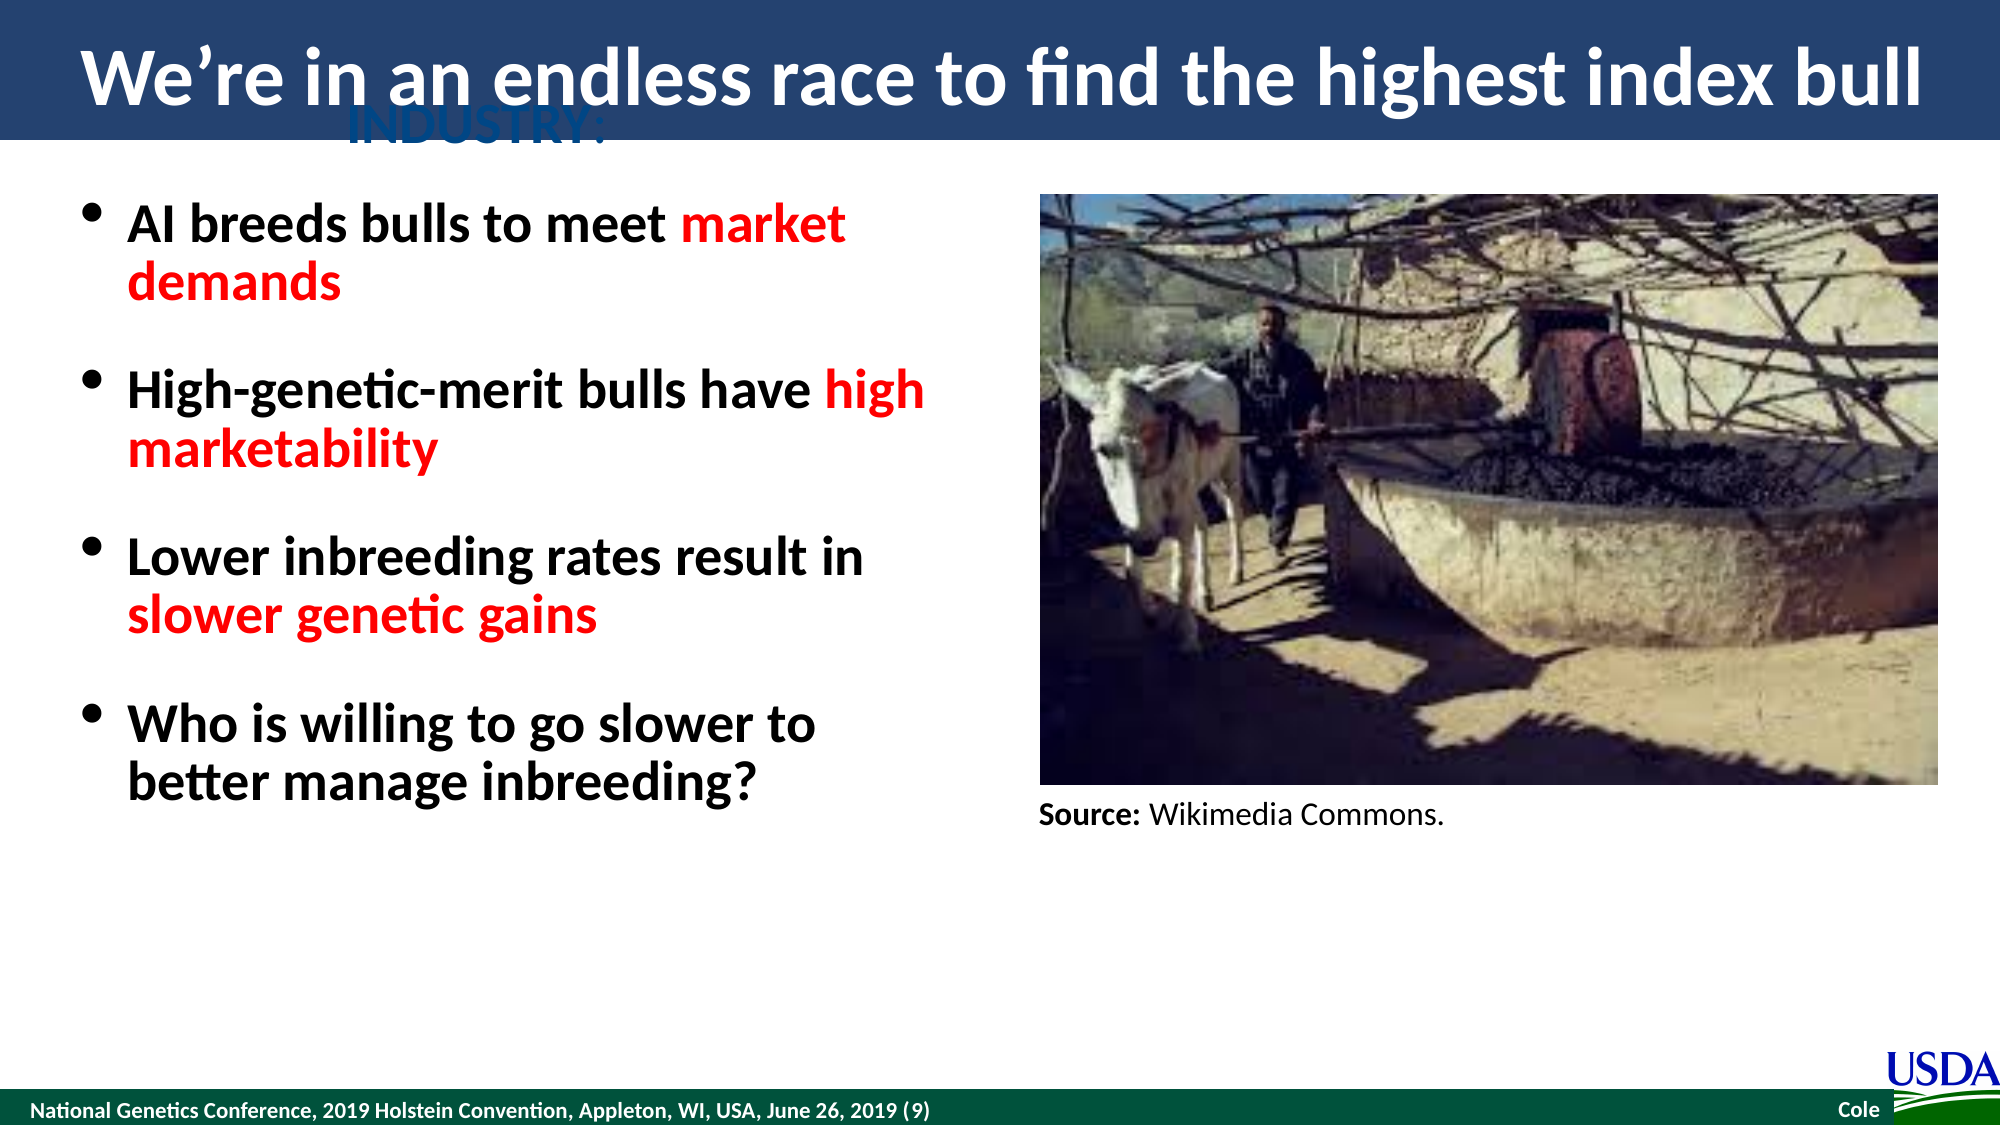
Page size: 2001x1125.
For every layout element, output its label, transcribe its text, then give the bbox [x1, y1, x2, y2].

title We’re in an endless race to find the highest index bull [80, 20, 1964, 125]
text_box INDUSTRY: [346, 125, 1691, 240]
list AI breeds bulls to meet market demands High-genetic-merit bulls have high marketability Lower inbreeding rates result in slower genetic gains Who is willing to go slower to better manage inbreeding? [82, 195, 963, 1035]
text_box Source: Wikimedia Commons. [1024, 784, 1461, 840]
picture [1887, 1051, 2000, 1125]
picture [1039, 194, 1938, 785]
